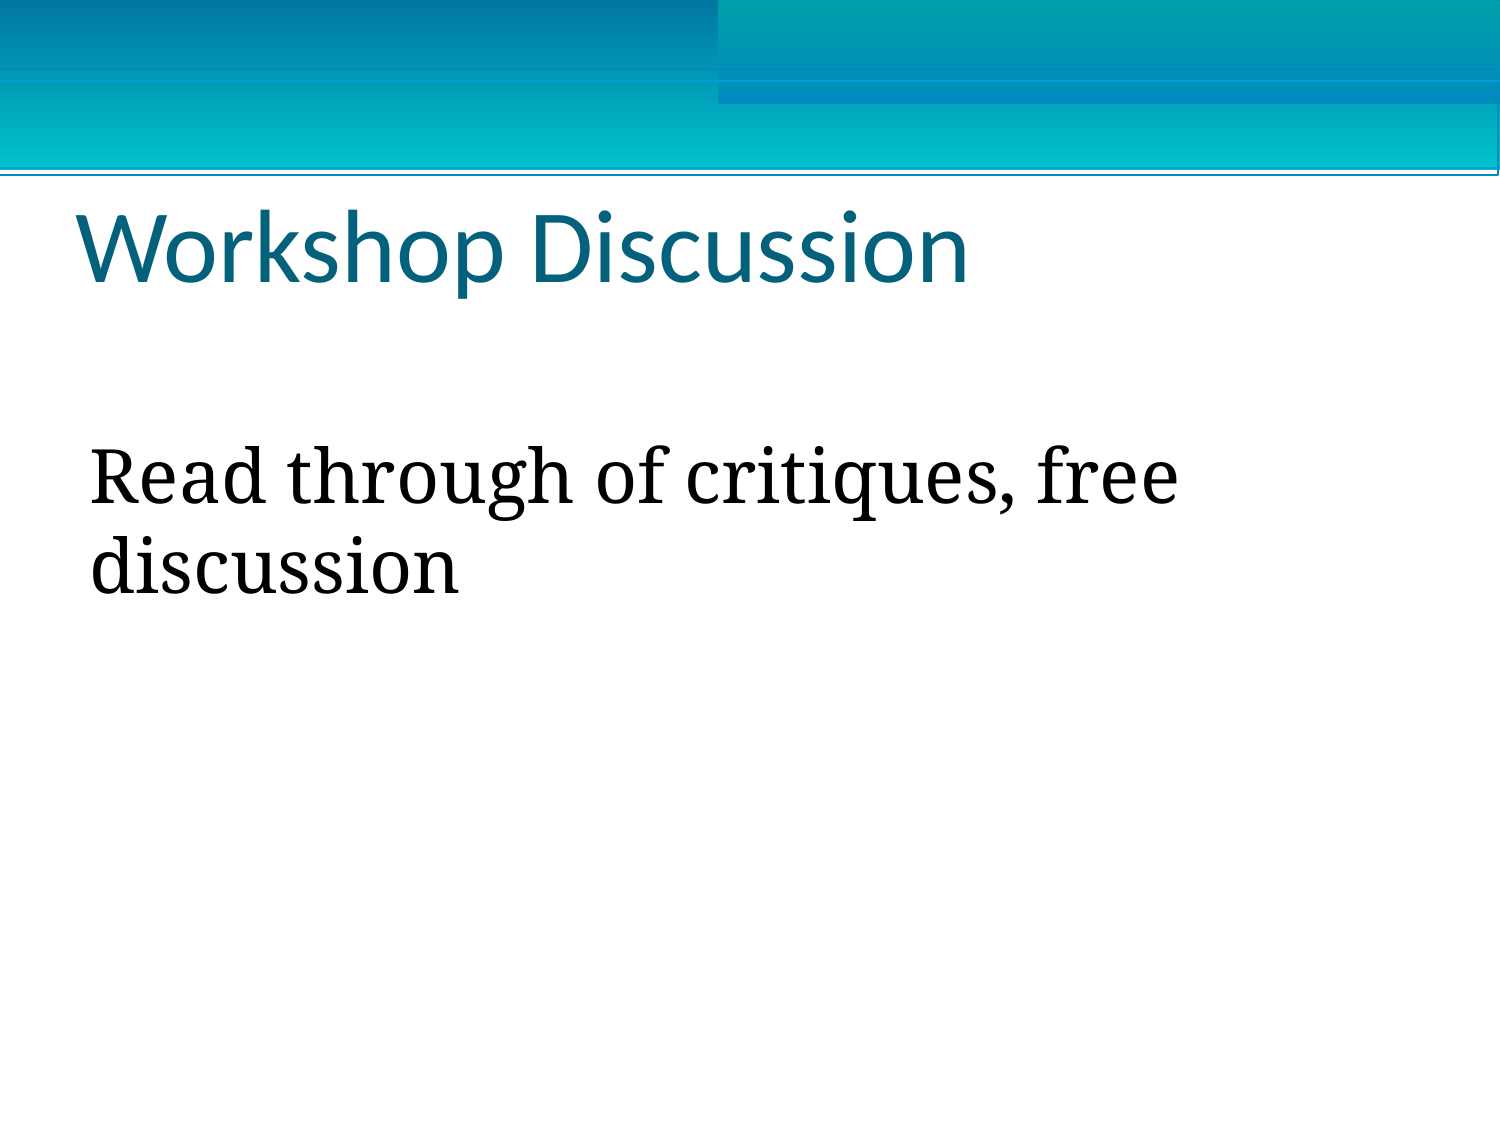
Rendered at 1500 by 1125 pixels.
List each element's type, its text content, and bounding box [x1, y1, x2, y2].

text_box Workshop Discussion [75, 115, 1425, 303]
text_box Read through of critiques, free discussion [75, 420, 1425, 1038]
